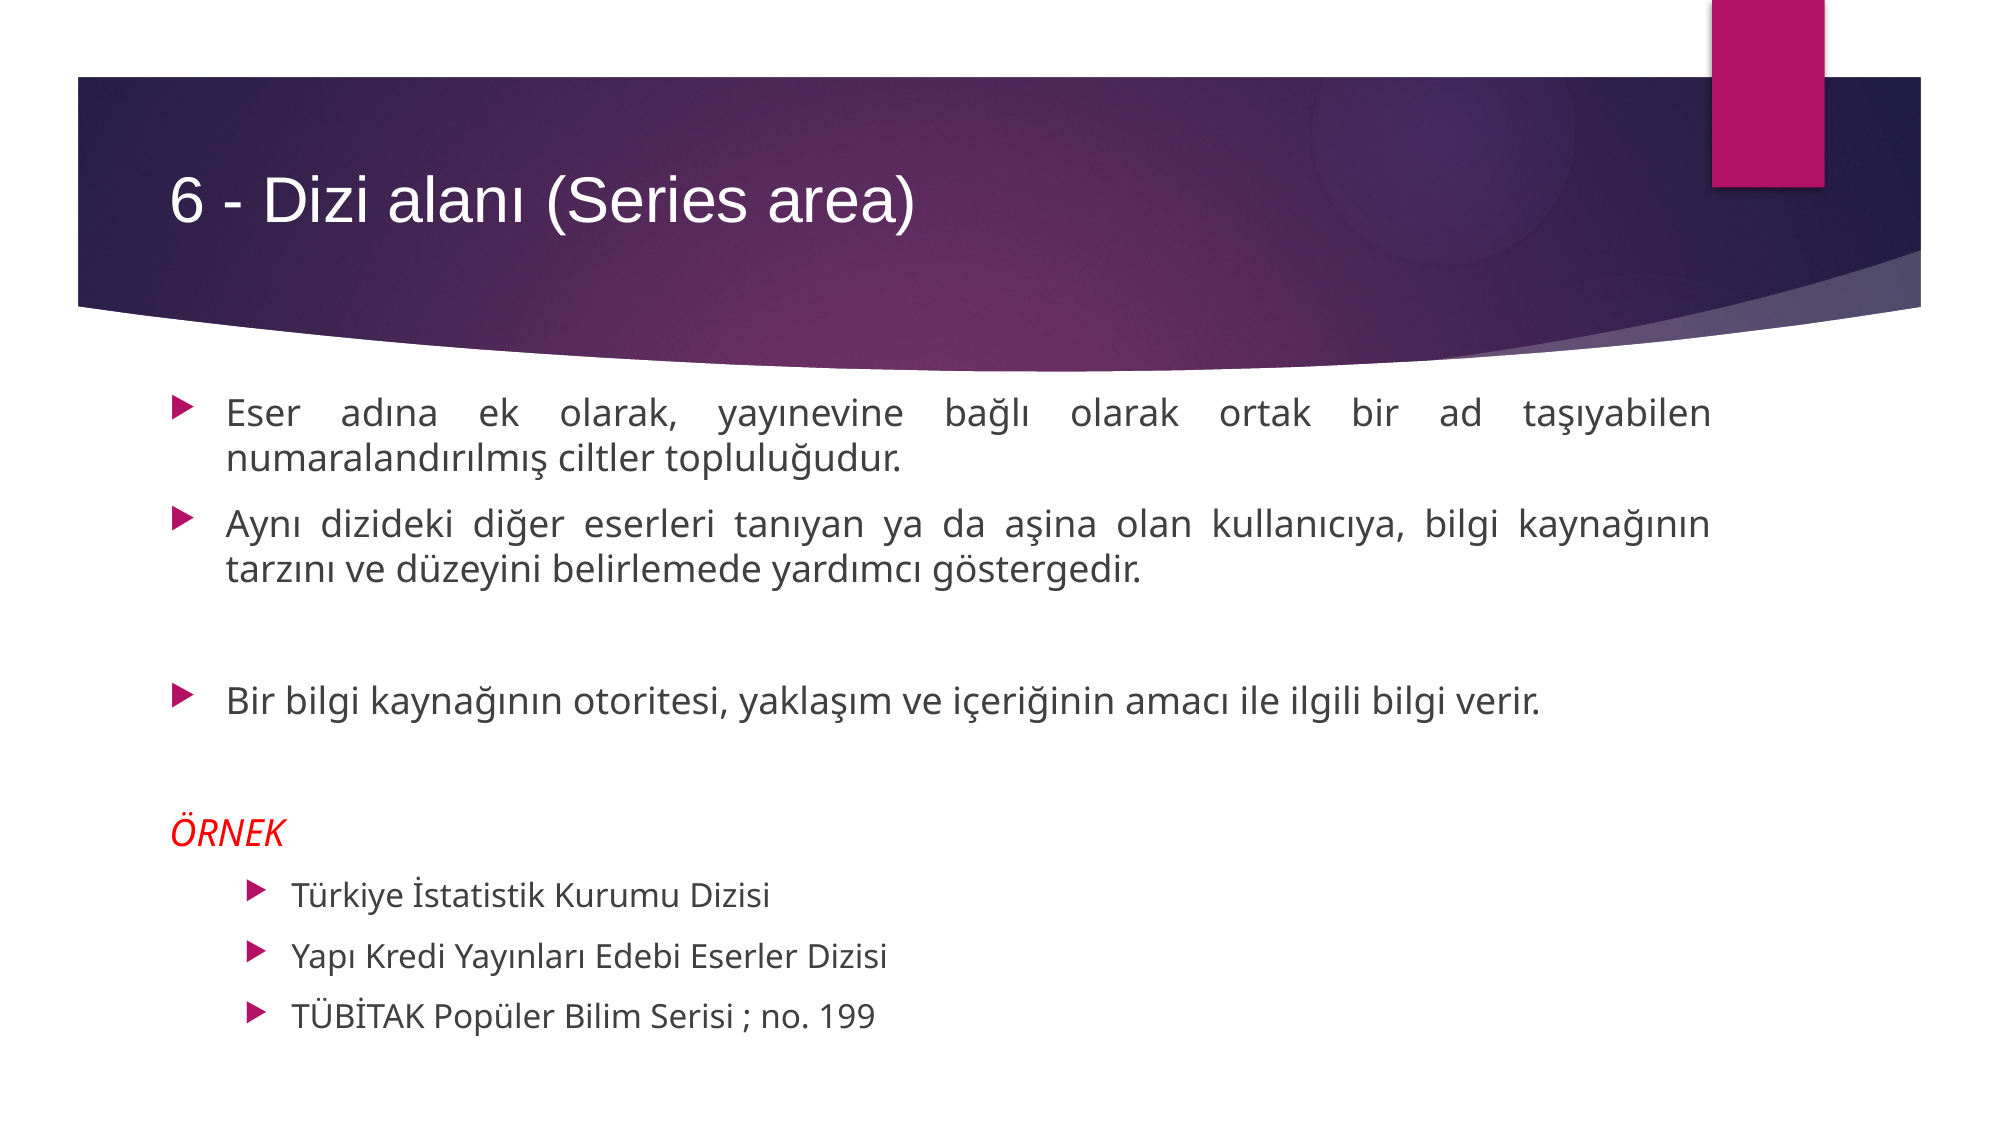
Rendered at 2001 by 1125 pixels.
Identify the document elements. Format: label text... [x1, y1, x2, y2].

text_box 6 - Dizi alanı (Series area) [154, 150, 1167, 268]
list Eser adına ek olarak, yayınevine bağlı olarak ortak bir ad taşıyabilen numaralandırılmış ciltler topluluğudur. Aynı dizideki diğer eserleri tanıyan ya da aşina olan kullanıcıya, bilgi kaynağının tarzını ve düzeyini belirlemede yardımcı göstergedir. Bir bilgi kaynağının otoritesi, yaklaşım ve içeriğinin amacı ile ilgili bilgi verir. ÖRNEK Türkiye İstatistik Kurumu Dizisi Yapı Kredi Yayınları Edebi Eserler Dizisi TÜBİTAK Popüler Bilim Serisi ; no. 199 [154, 381, 1729, 1107]
